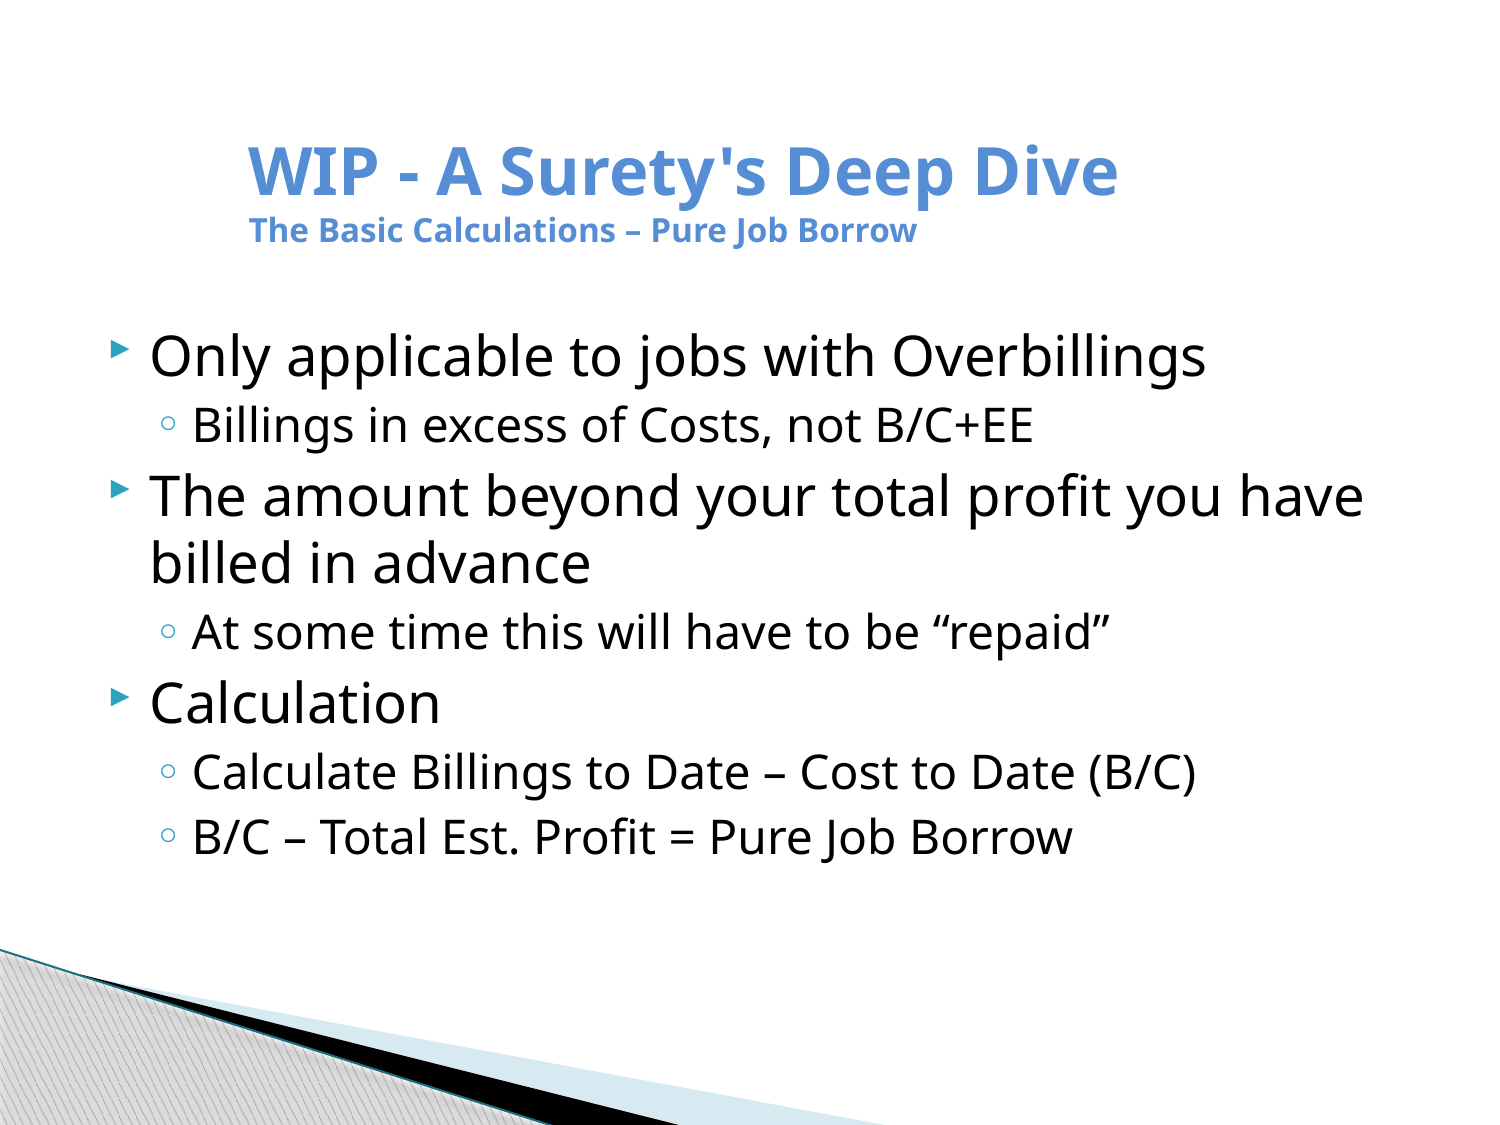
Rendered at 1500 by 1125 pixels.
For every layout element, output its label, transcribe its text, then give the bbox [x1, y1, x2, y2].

title WIP - A Surety's Deep Dive The Basic Calculations – Pure Job Borrow [233, 95, 1483, 283]
list Only applicable to jobs with Overbillings Billings in excess of Costs, not B/C+EE The amount beyond your total profit you have billed in advance At some time this will have to be “repaid” Calculation Calculate Billings to Date – Cost to Date (B/C) B/C – Total Est. Profit = Pure Job Borrow [75, 312, 1425, 1055]
